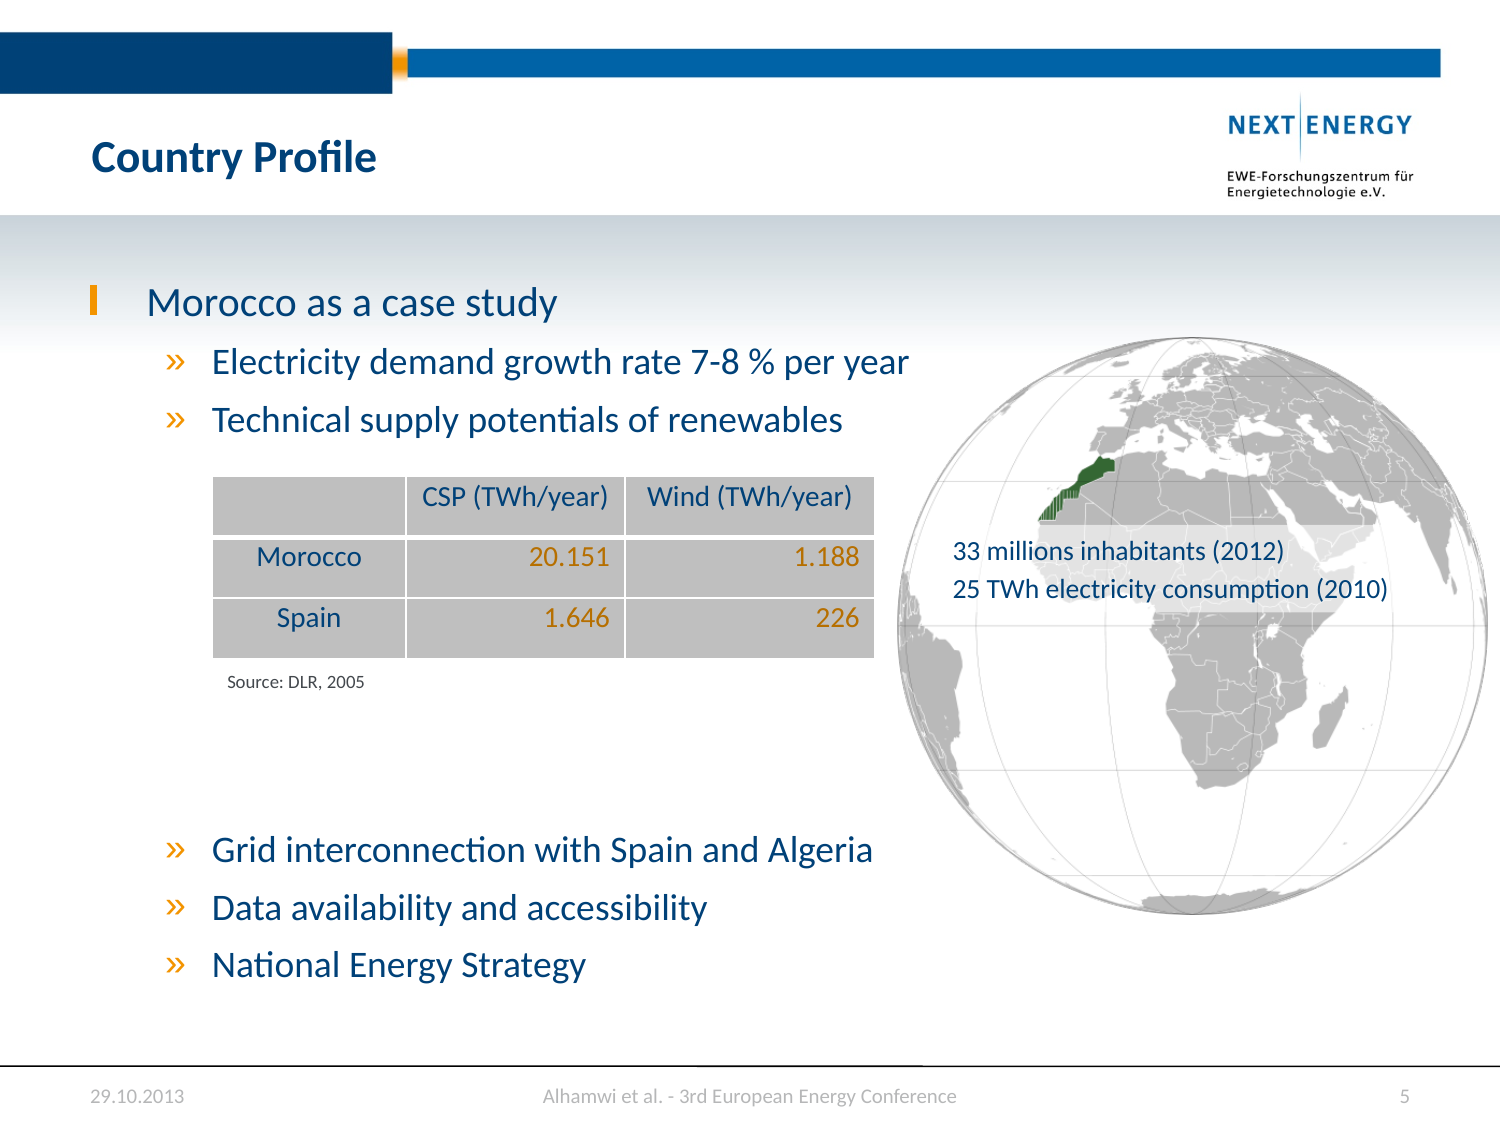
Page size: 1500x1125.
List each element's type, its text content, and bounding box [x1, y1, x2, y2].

table_cell 1.188 [626, 540, 874, 597]
table_cell Morocco [213, 540, 405, 597]
table_header CSP (TWh/year) [407, 477, 624, 535]
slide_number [75, 1073, 425, 1118]
picture [0, 0, 1500, 1065]
table_header Wind (TWh/year) [626, 477, 874, 535]
footer Alhamwi et al. - 3rd European Energy Conference [431, 1074, 1069, 1117]
table_cell 1.646 [407, 599, 624, 658]
text_box Source: DLR, 2005 [212, 662, 775, 700]
table_cell 226 [626, 599, 874, 658]
picture [0, 1067, 1500, 1125]
title Country Profile [76, 101, 1199, 208]
list Morocco as a case study Electricity demand growth rate 7-8 % per year Technical supply potentials of renewables Grid interconnection with Spain and Algeria Data availability and accessibility National Energy Strategy [75, 267, 1425, 1055]
slide_number 5 [1074, 1073, 1425, 1118]
table_header [213, 477, 405, 535]
table_cell 20.151 [407, 540, 624, 597]
table_cell Spain [213, 599, 405, 658]
